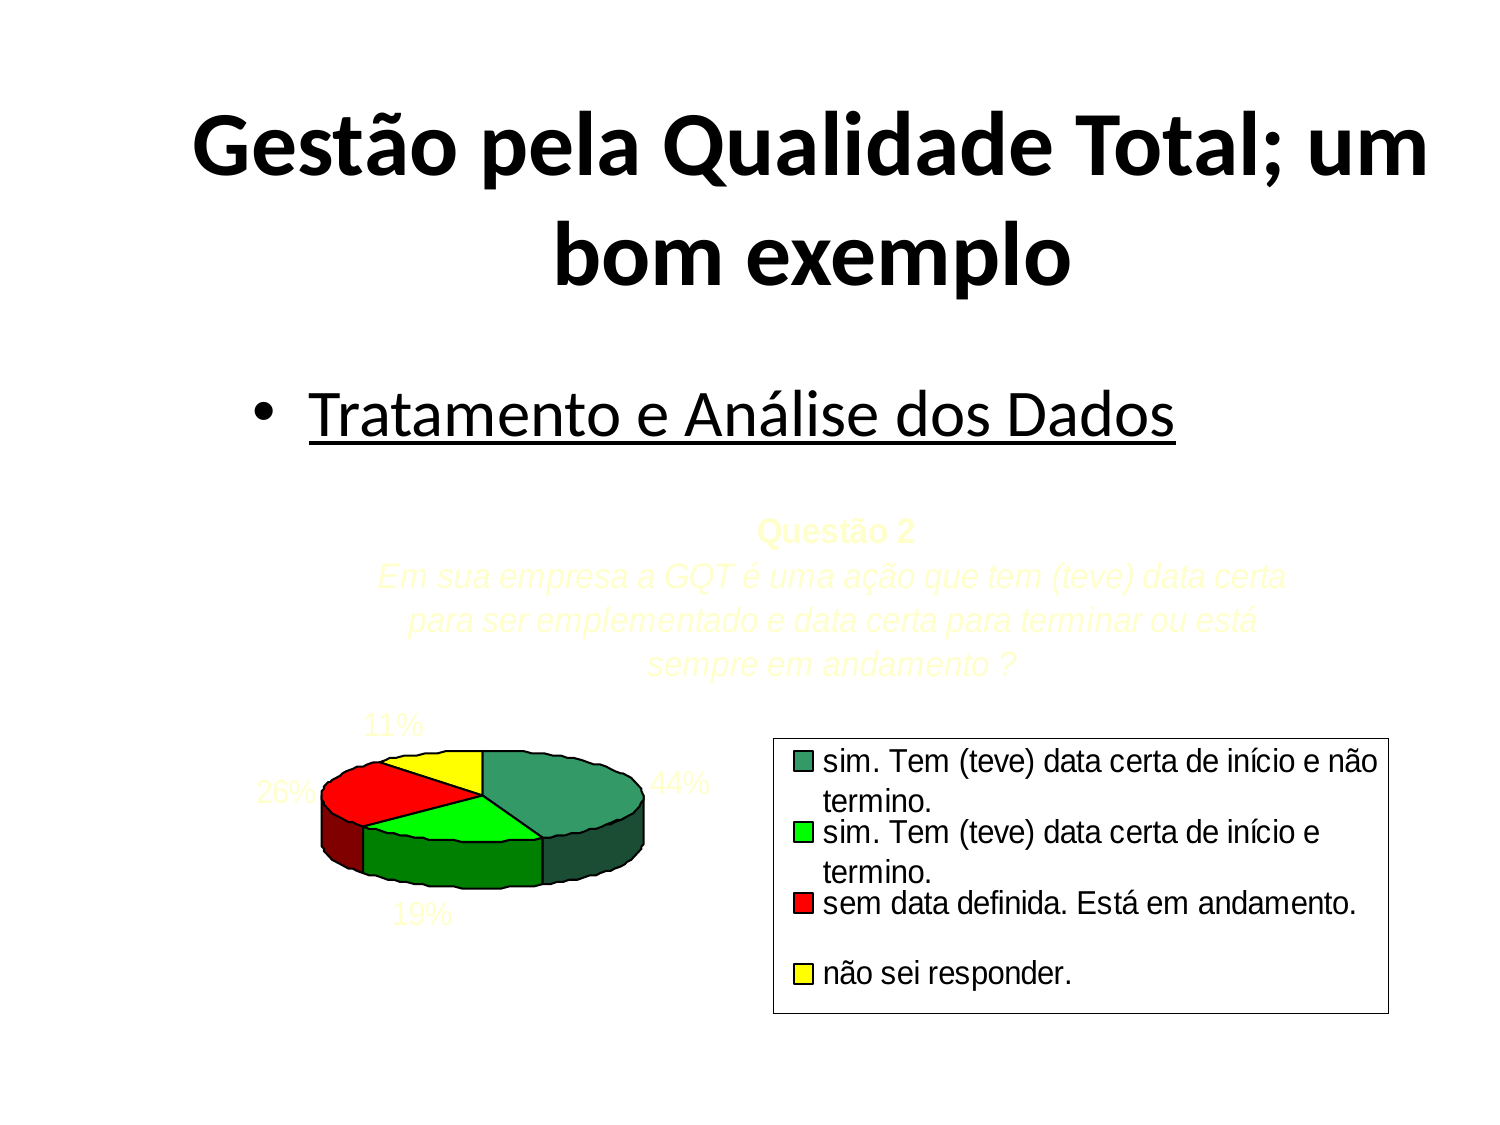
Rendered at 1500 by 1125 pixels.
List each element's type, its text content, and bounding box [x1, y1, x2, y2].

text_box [212, 487, 1451, 1027]
list Tratamento e Análise dos Dados [237, 362, 1438, 475]
title Gestão pela Qualidade Total; um bom exemplo [174, 75, 1450, 313]
